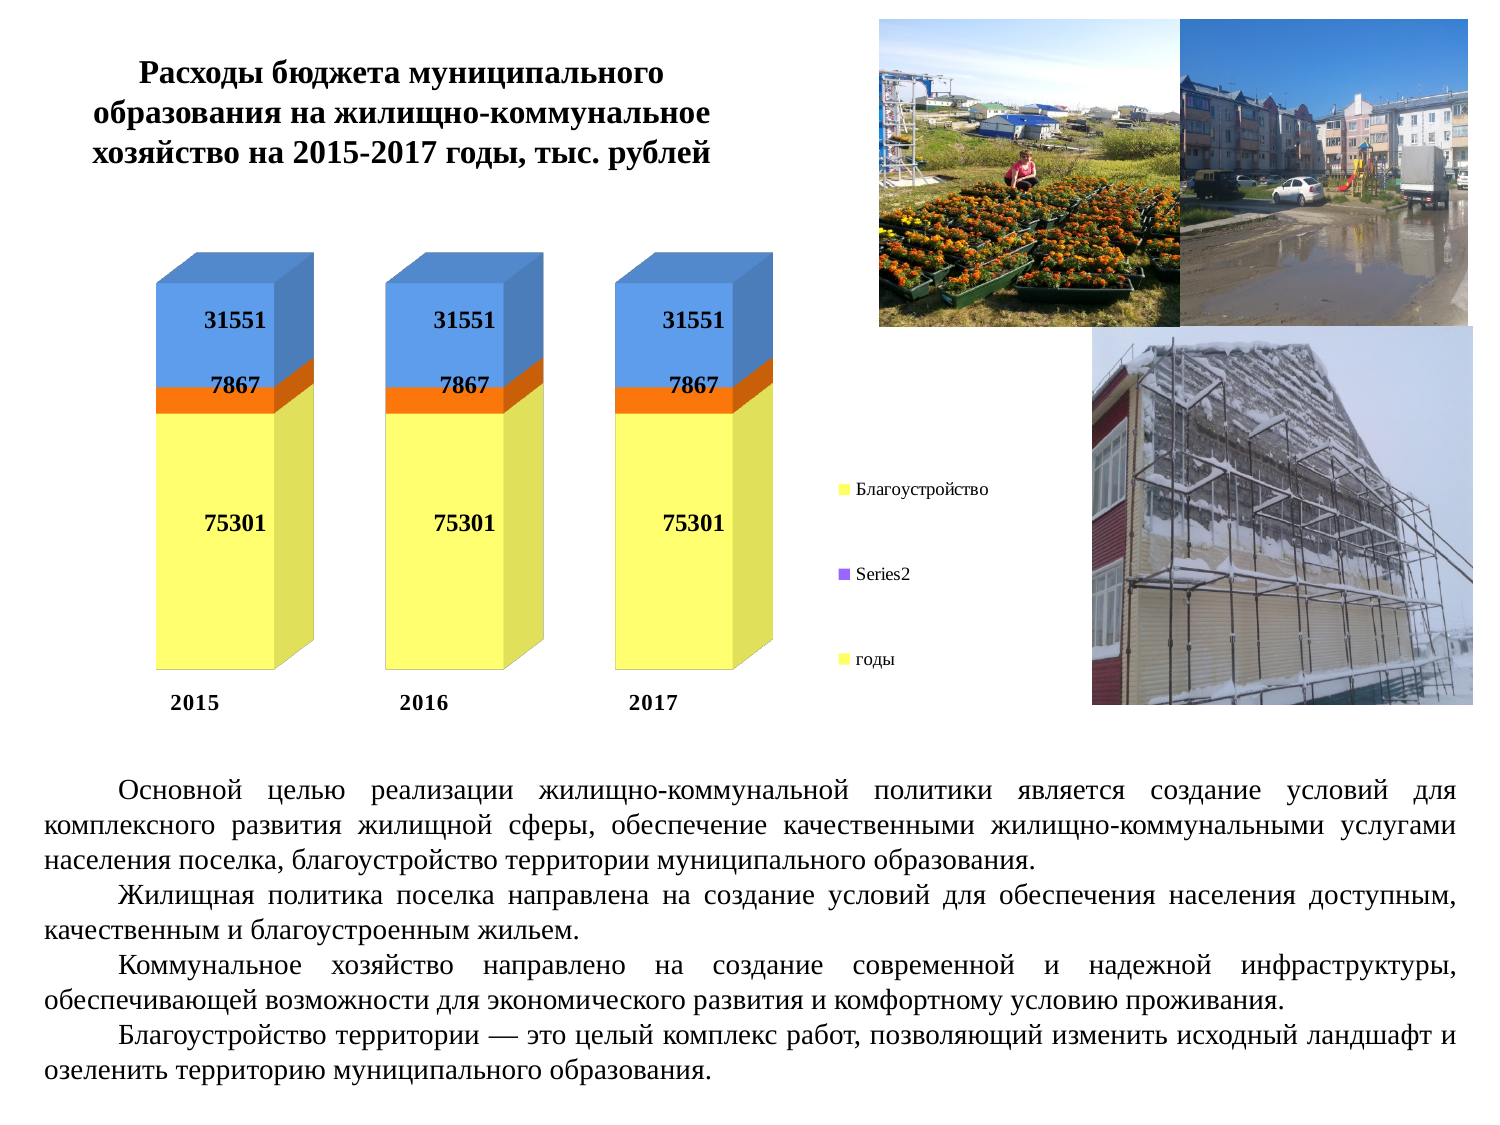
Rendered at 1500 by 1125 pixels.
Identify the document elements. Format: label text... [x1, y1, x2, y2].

chart [47, 226, 1117, 735]
text_box Расходы бюджета муниципального образования на жилищно-коммунальное хозяйство на 2015-2017 годы, тыс. рублей [41, 42, 763, 178]
picture [879, 18, 1473, 705]
text_box Основной целью реализации жилищно-коммунальной политики является создание условий для комплексного развития жилищной сферы, обеспечение качественными жилищно-коммунальными услугами населения поселка, благоустройство территории муниципального образования. Жилищная политика поселка направлена на создание условий для обеспечения населения доступным, качественным и благоустроенным жильем. Коммунальное хозяйство направлено на создание современной и надежной инфраструктуры, обеспечивающей возможности для экономического развития и комфортному условию проживания. Благоустройство территории — это целый комплекс работ, позволяющий изменить исходный ландшафт и озеленить территорию муниципального образования. [29, 763, 1473, 1093]
